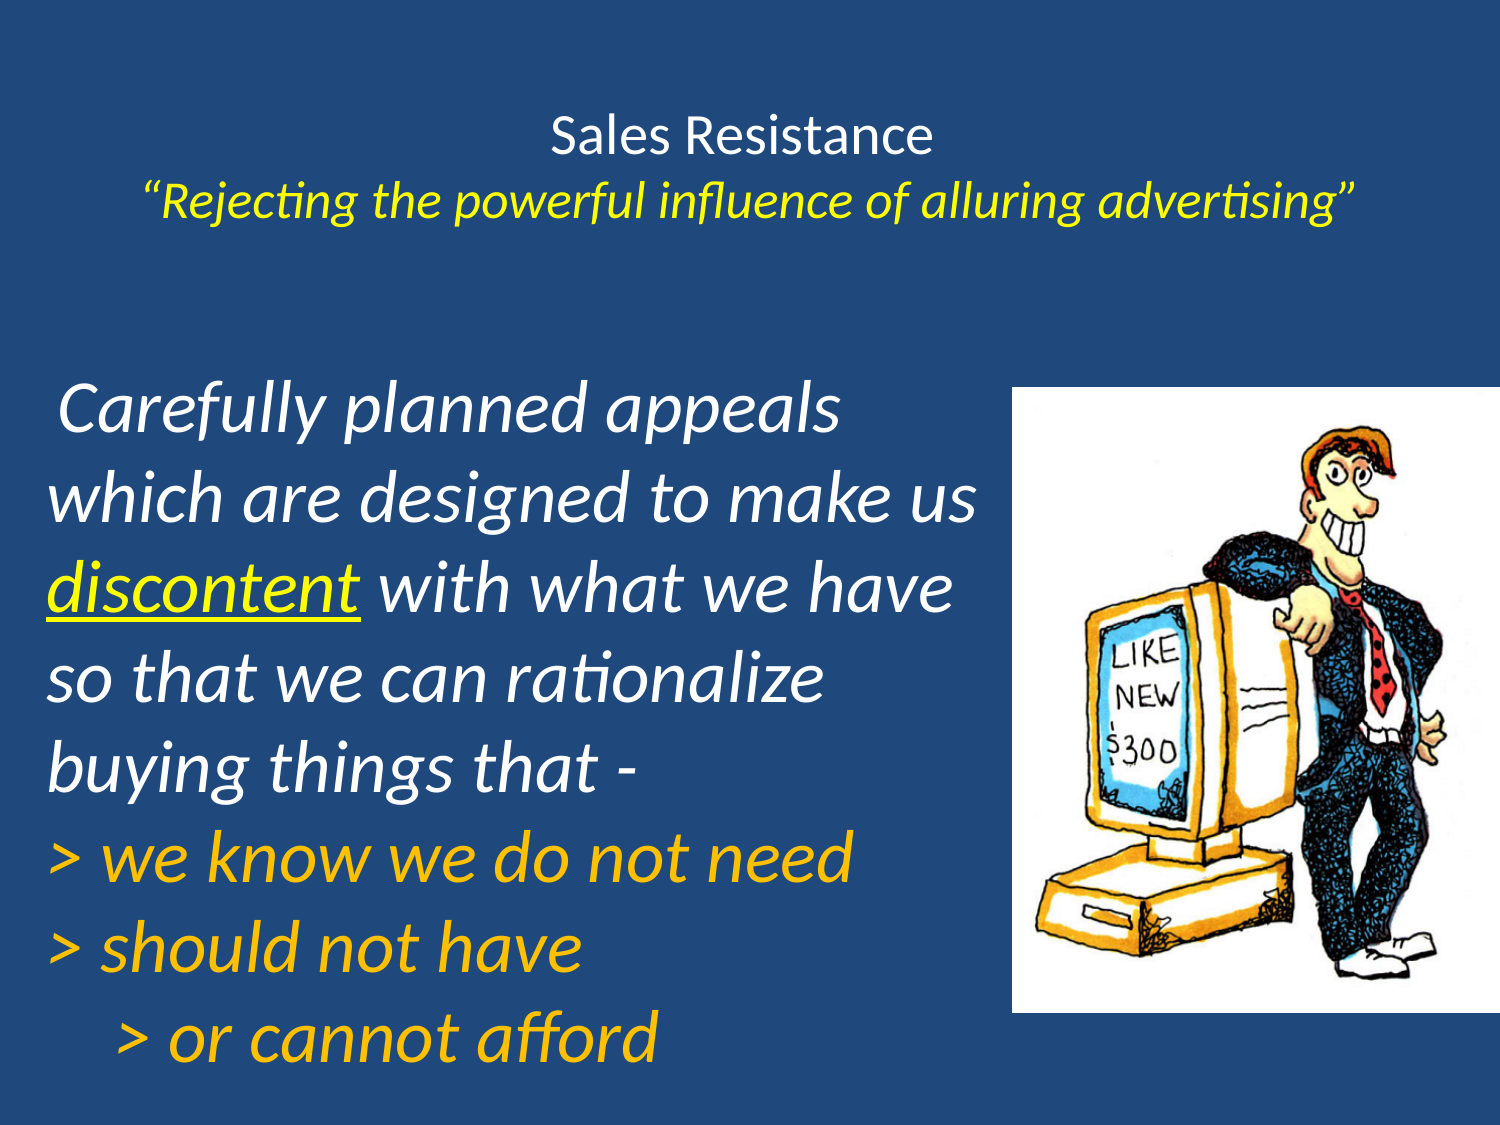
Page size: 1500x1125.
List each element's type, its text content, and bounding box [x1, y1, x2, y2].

list Carefully planned appeals which are designed to make us discontent with what we have so that we can rationalize buying things that - > we know we do not need > should not have > or cannot afford [0, 350, 1000, 1125]
title Sales Resistance “Rejecting the powerful influence of alluring advertising” [75, 87, 1425, 238]
picture [1012, 387, 1500, 1014]
